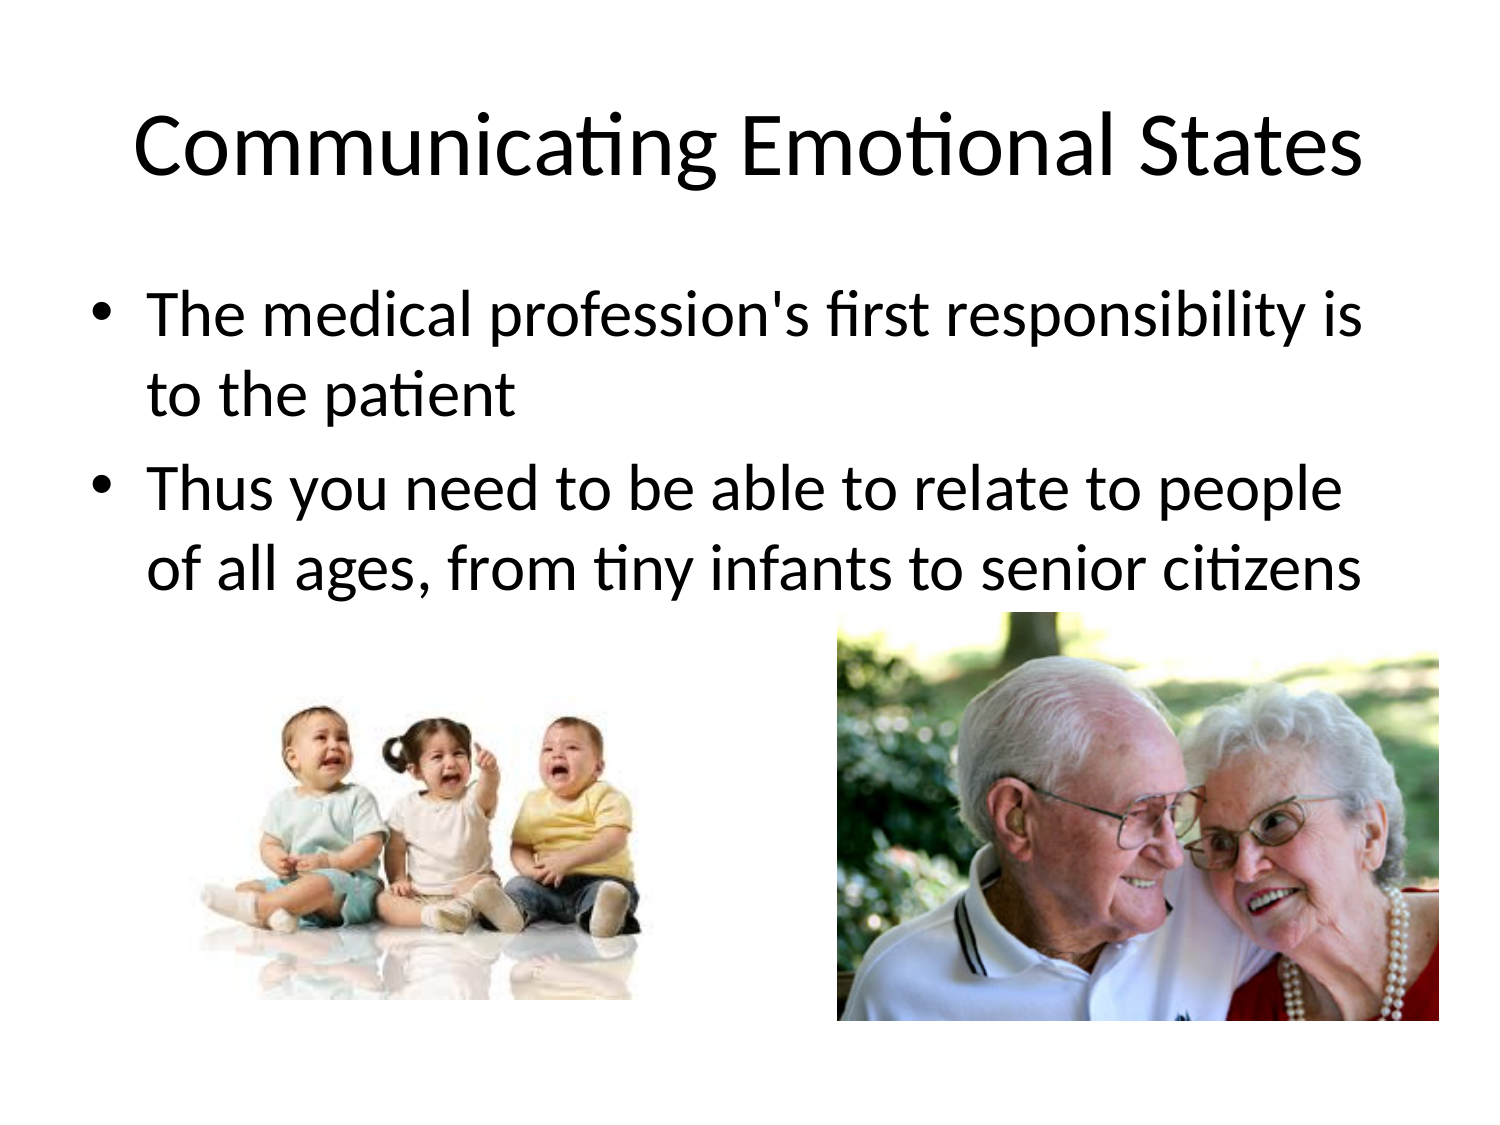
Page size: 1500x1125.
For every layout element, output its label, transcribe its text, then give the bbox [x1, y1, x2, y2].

title Communicating Emotional States [75, 45, 1425, 233]
list The medical profession's first responsibility is to the patient Thus you need to be able to relate to people of all ages, from tiny infants to senior citizens [75, 262, 1425, 1005]
picture [174, 637, 676, 1001]
picture [837, 612, 1440, 1021]
